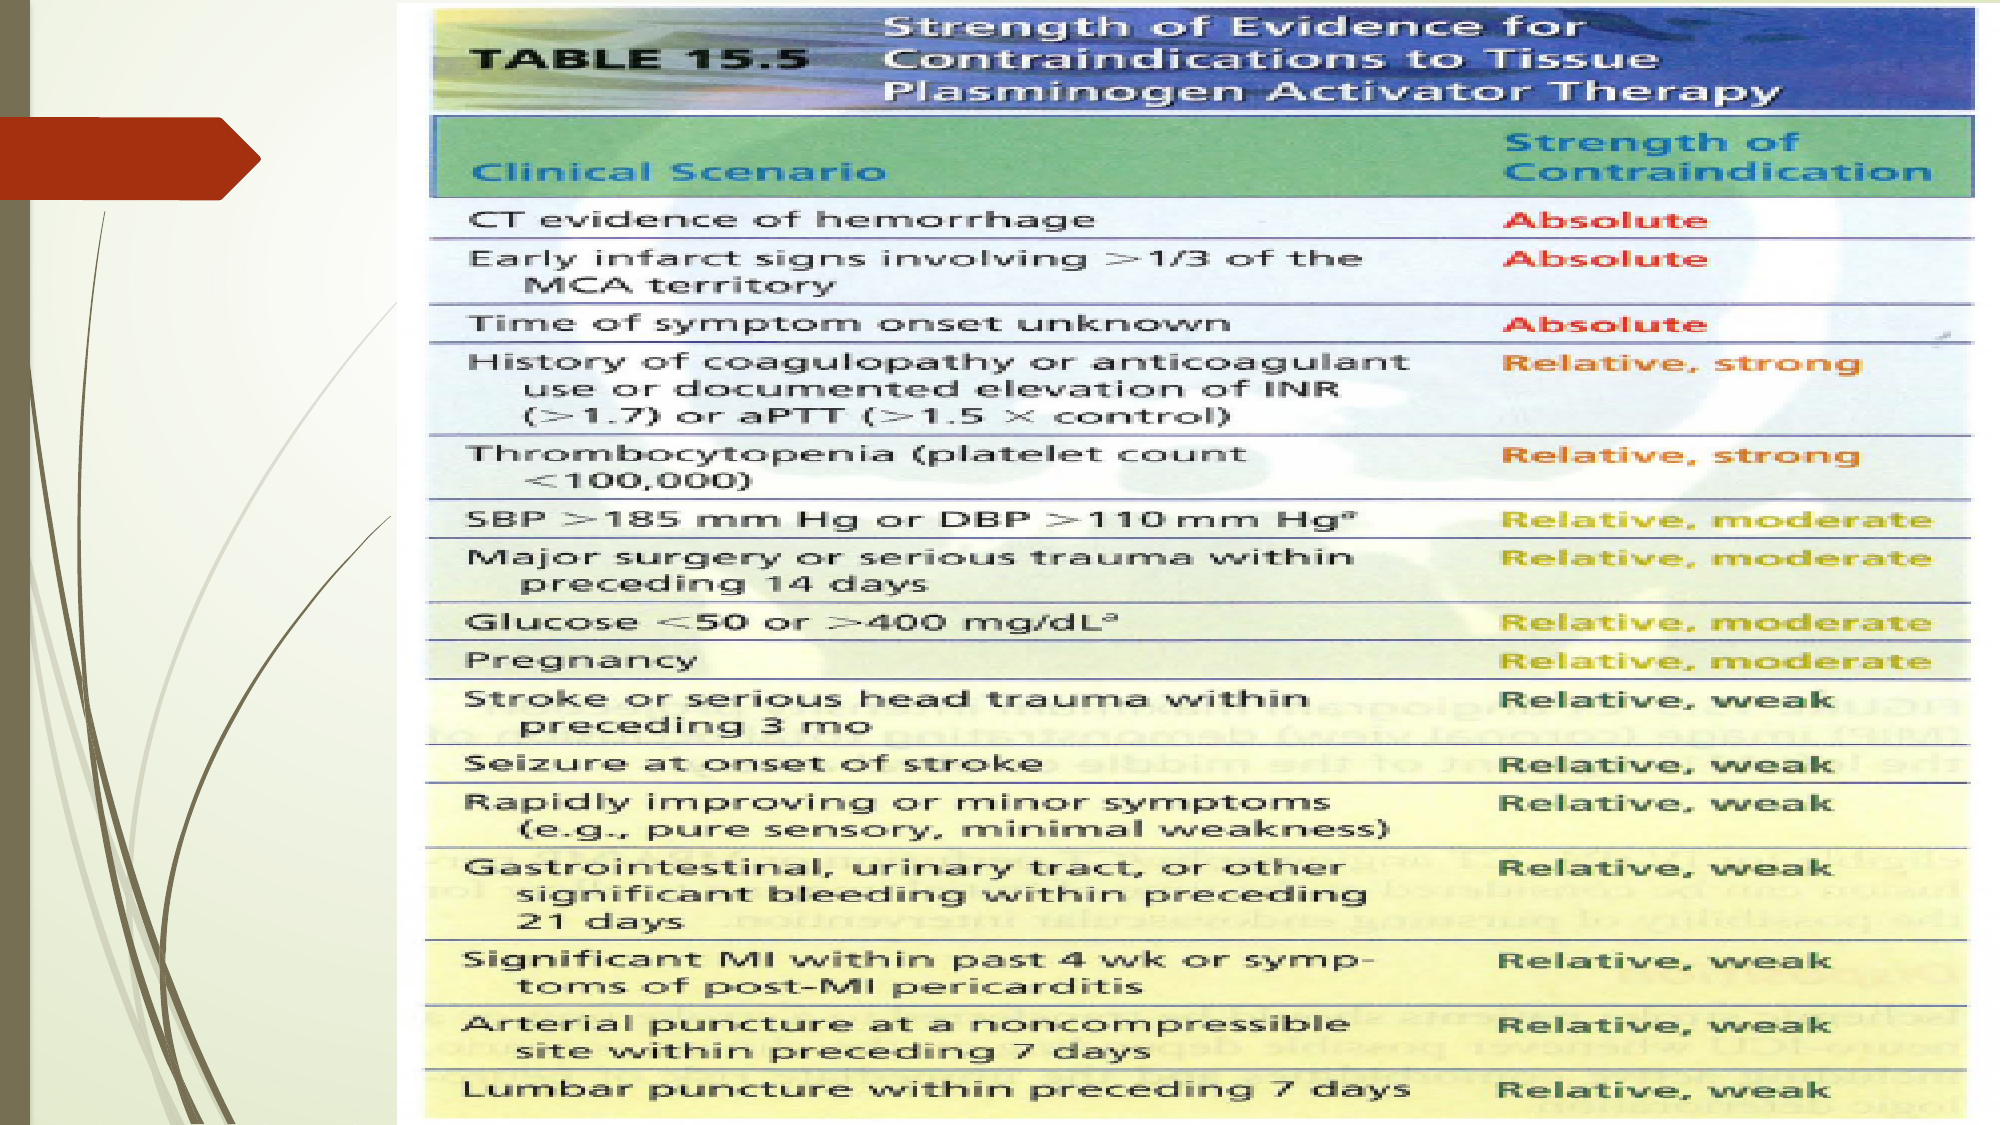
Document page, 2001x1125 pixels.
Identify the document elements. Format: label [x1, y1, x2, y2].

list [396, 3, 2000, 1125]
